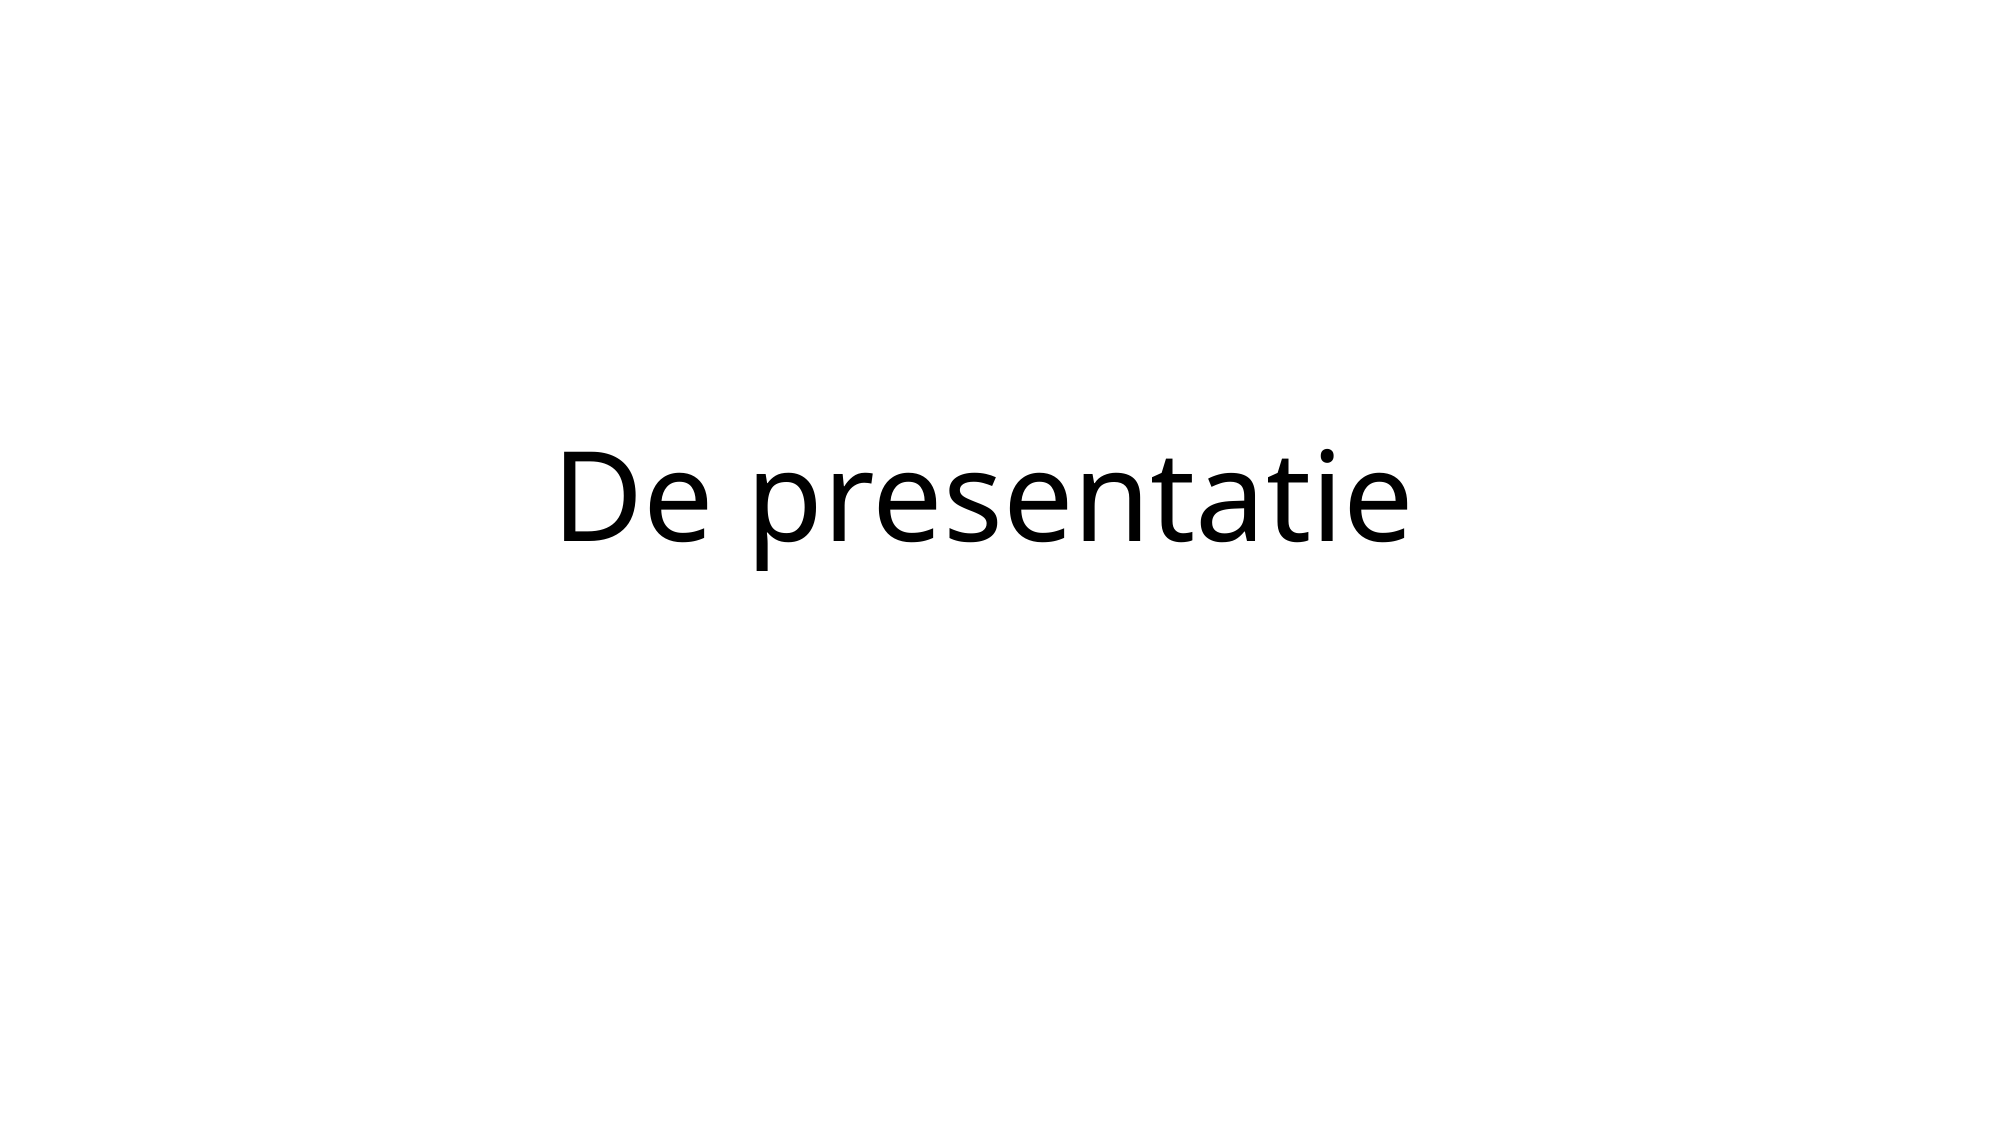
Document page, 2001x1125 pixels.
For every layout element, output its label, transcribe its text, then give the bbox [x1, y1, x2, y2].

title De presentatie [249, 184, 1750, 576]
